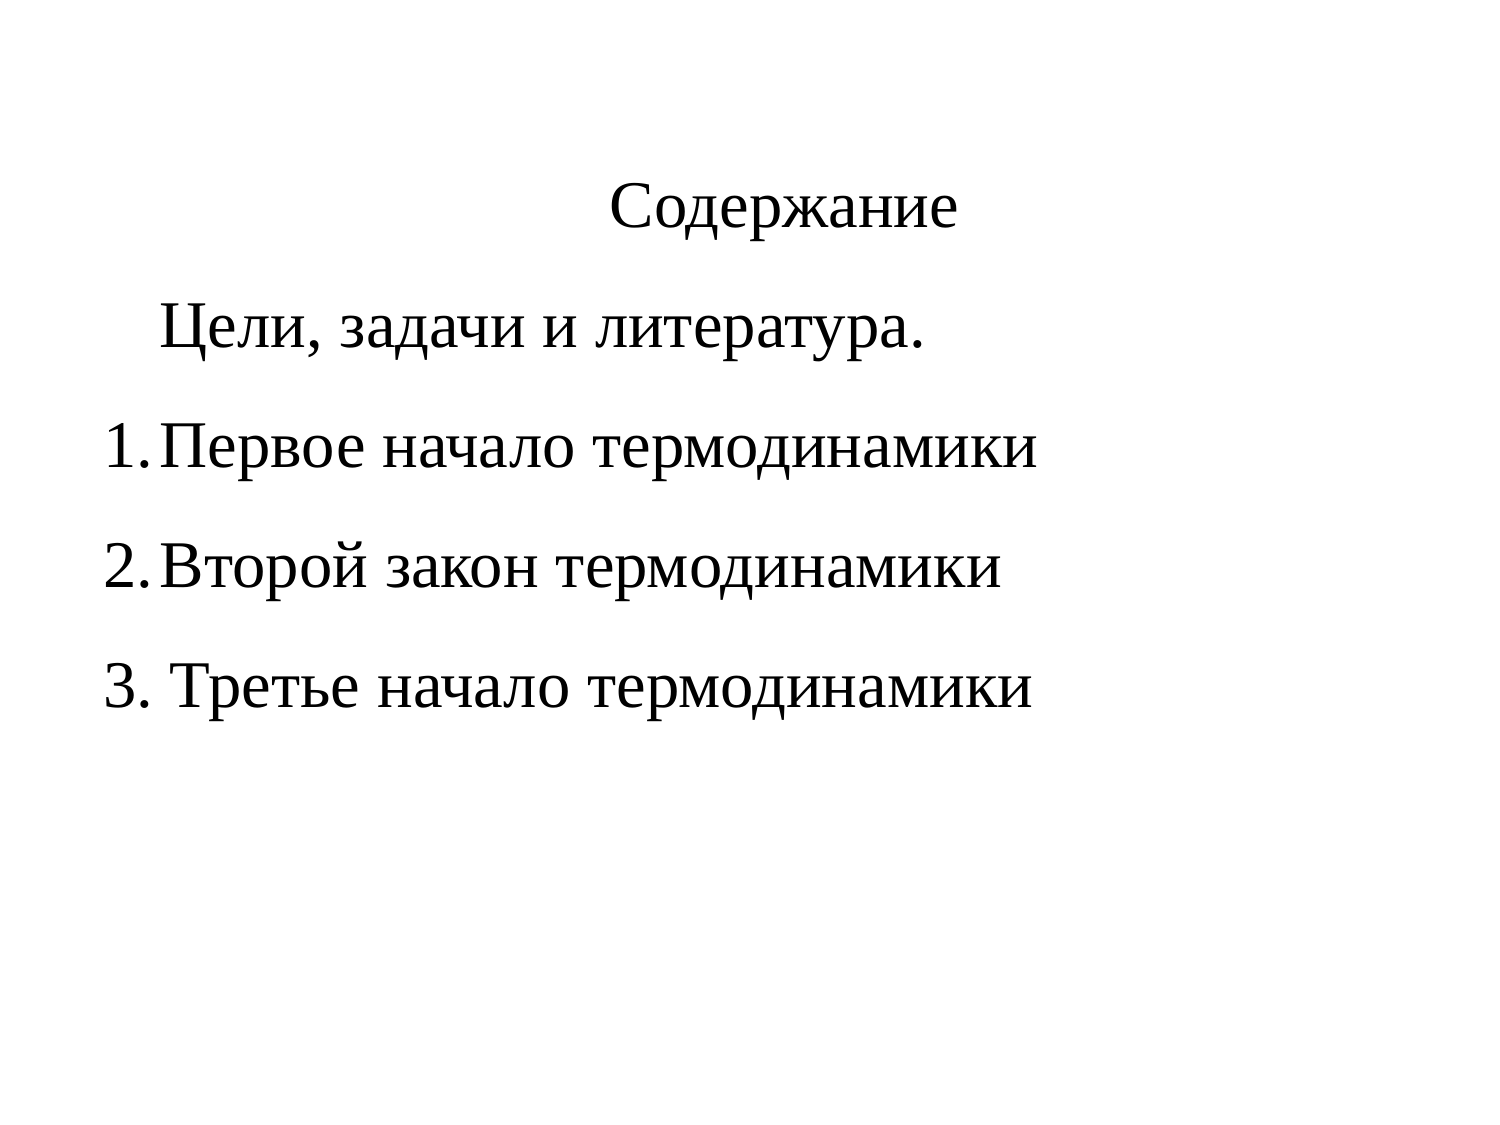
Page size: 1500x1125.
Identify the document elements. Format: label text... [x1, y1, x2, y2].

text_box Содержание Цели, задачи и литература. Первое начало термодинамики Второй закон термодинамики 3. Третье начало термодинамики [88, 113, 1471, 848]
